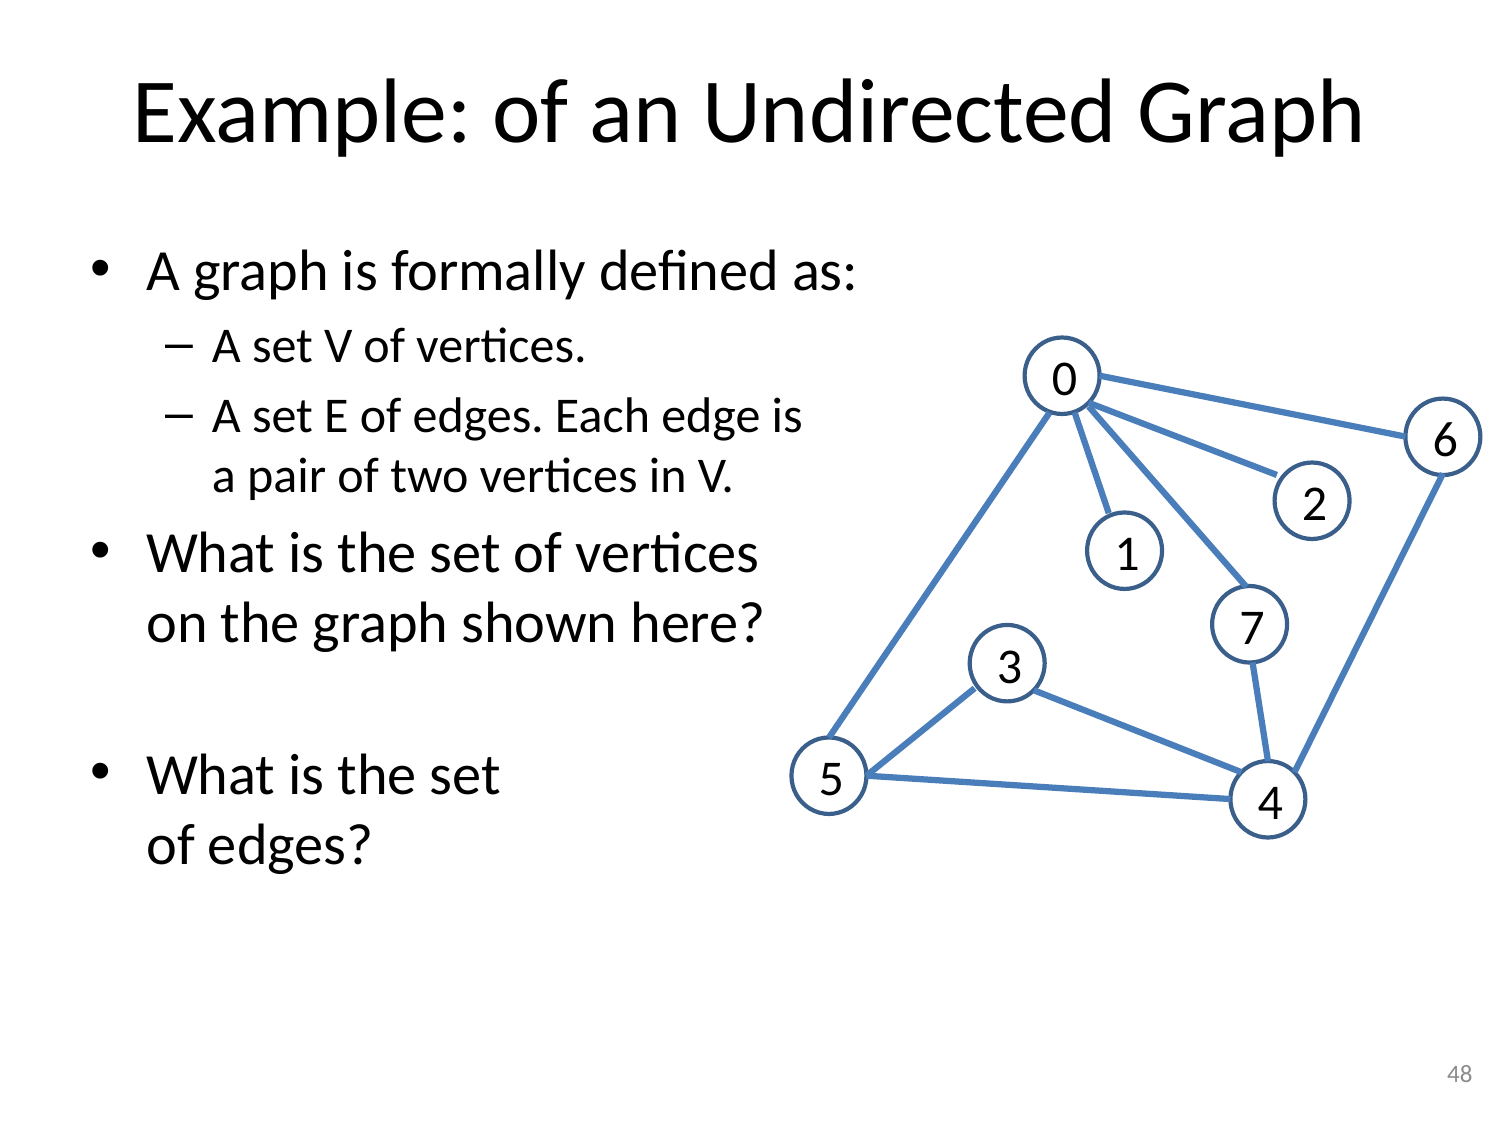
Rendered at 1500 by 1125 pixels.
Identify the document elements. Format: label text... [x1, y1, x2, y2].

slide_number 48 [1137, 1042, 1488, 1103]
title Example: of an Undirected Graph [75, 12, 1425, 200]
list A graph is formally defined as: A set V of vertices. A set E of edges. Each edge is a pair of two vertices in V. What is the set of vertices on the graph shown here? What is the set of edges? [75, 224, 1425, 500]
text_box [791, 337, 1481, 838]
